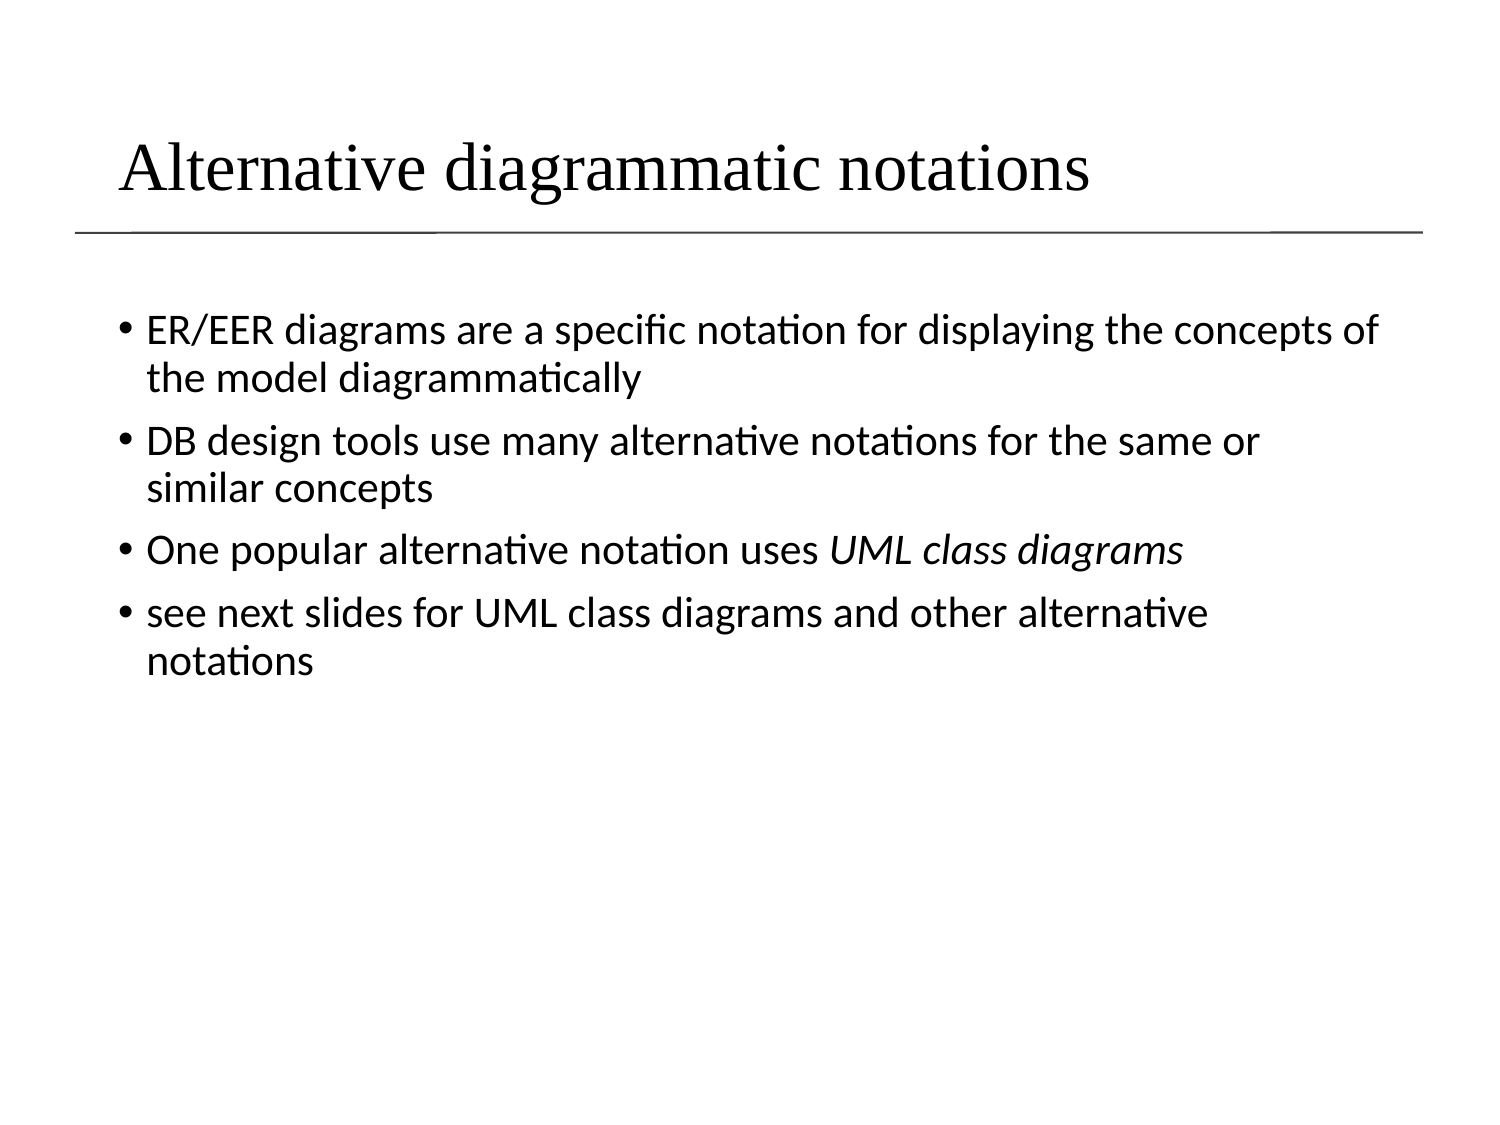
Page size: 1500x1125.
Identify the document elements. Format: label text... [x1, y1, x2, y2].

title Alternative diagrammatic notations [103, 59, 1397, 278]
list ER/EER diagrams are a specific notation for displaying the concepts of the model diagrammatically DB design tools use many alternative notations for the same or similar concepts One popular alternative notation uses UML class diagrams see next slides for UML class diagrams and other alternative notations [103, 299, 1397, 1014]
